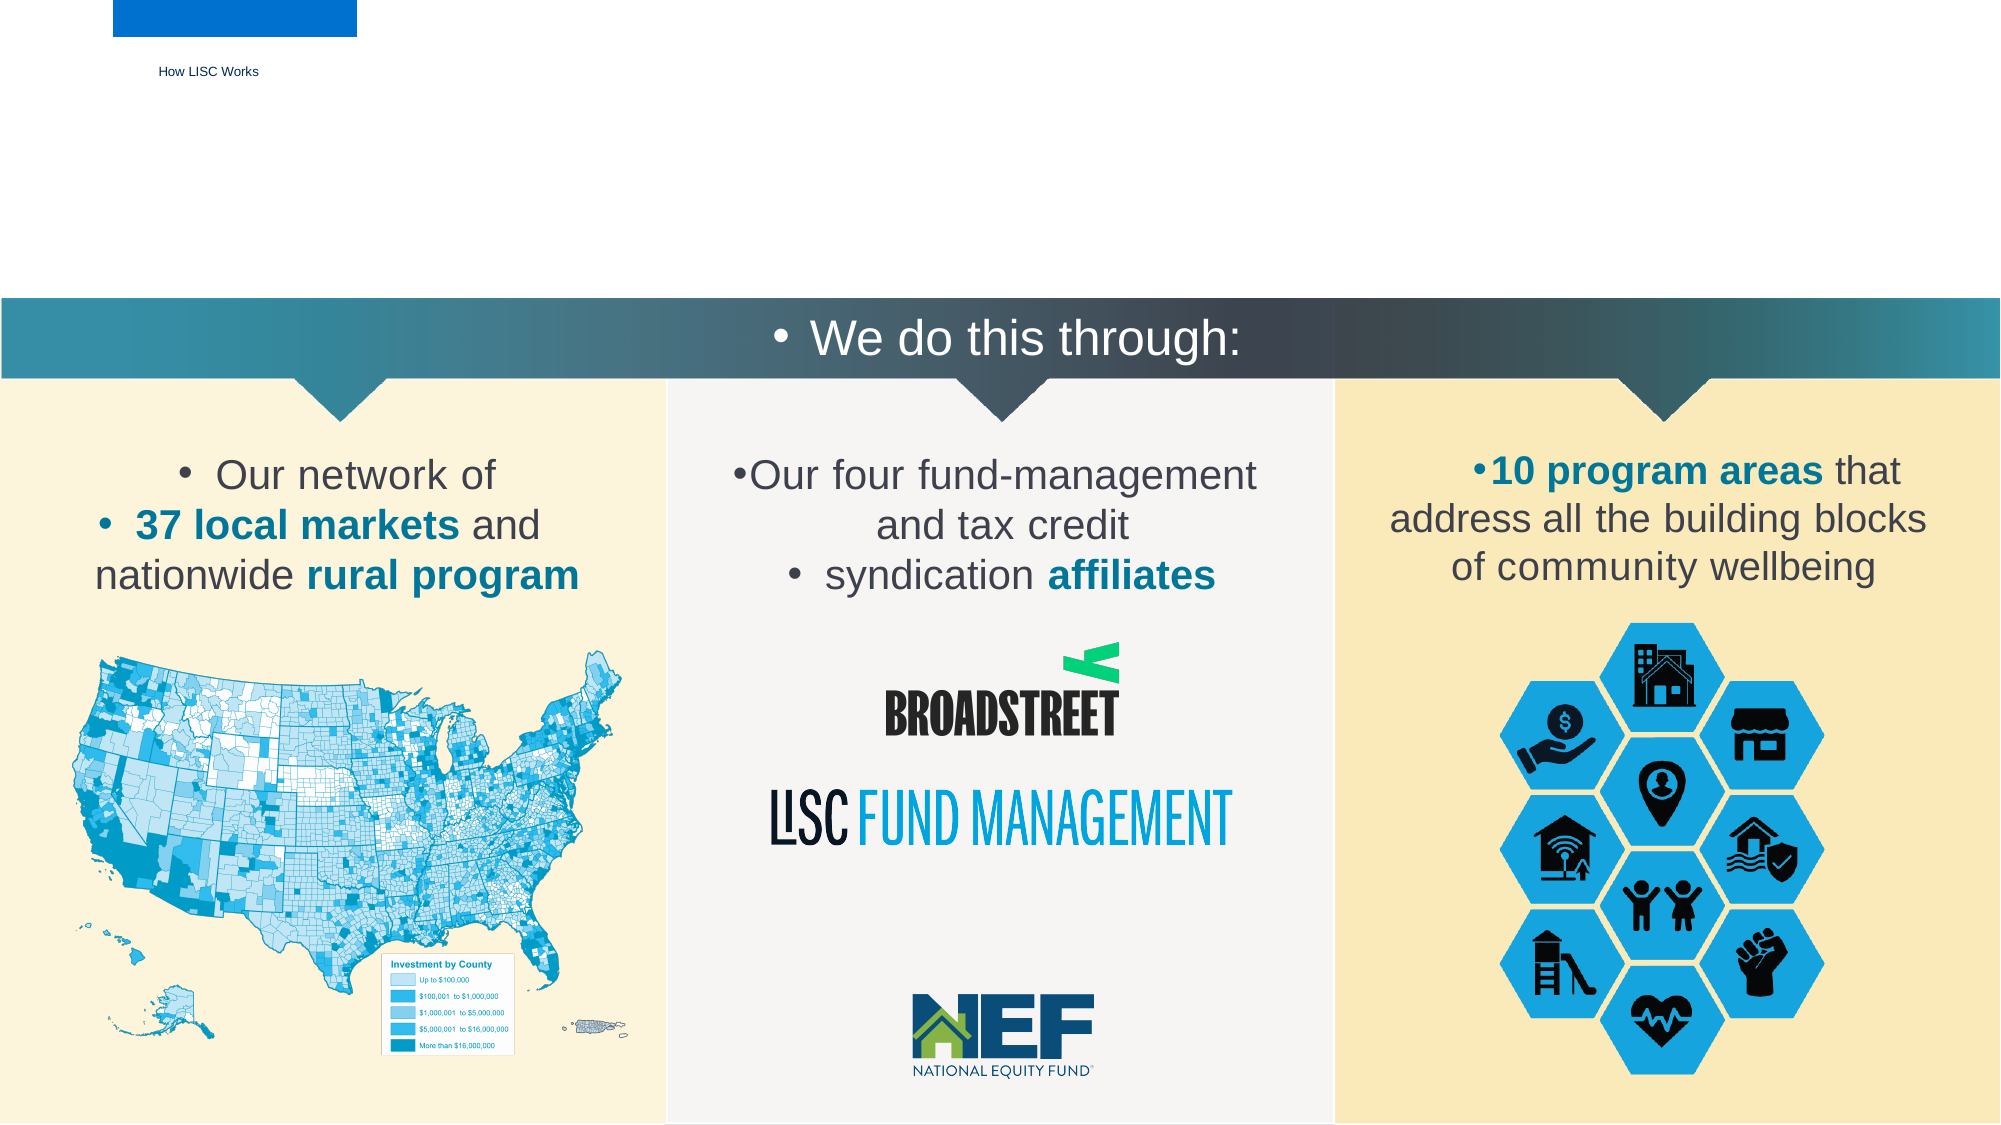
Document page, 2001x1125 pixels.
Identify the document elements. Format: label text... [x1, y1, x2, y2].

title How LISC Works [143, 58, 1332, 88]
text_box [765, 634, 1239, 1085]
list Our four fund-management and tax credit syndication affiliates [702, 440, 1302, 637]
text_box Deposits $164 billion Ranked 9th in the U.S.1 [0, 423, 2000, 1125]
list We do this through: [113, 298, 1887, 375]
list Our network of 37 local markets and nationwide rural program [37, 440, 637, 637]
picture [1450, 612, 1876, 1089]
list 10 program areas that address all the building blocks of community wellbeing [1363, 440, 1963, 637]
picture [0, 297, 2001, 423]
picture [59, 636, 636, 1067]
